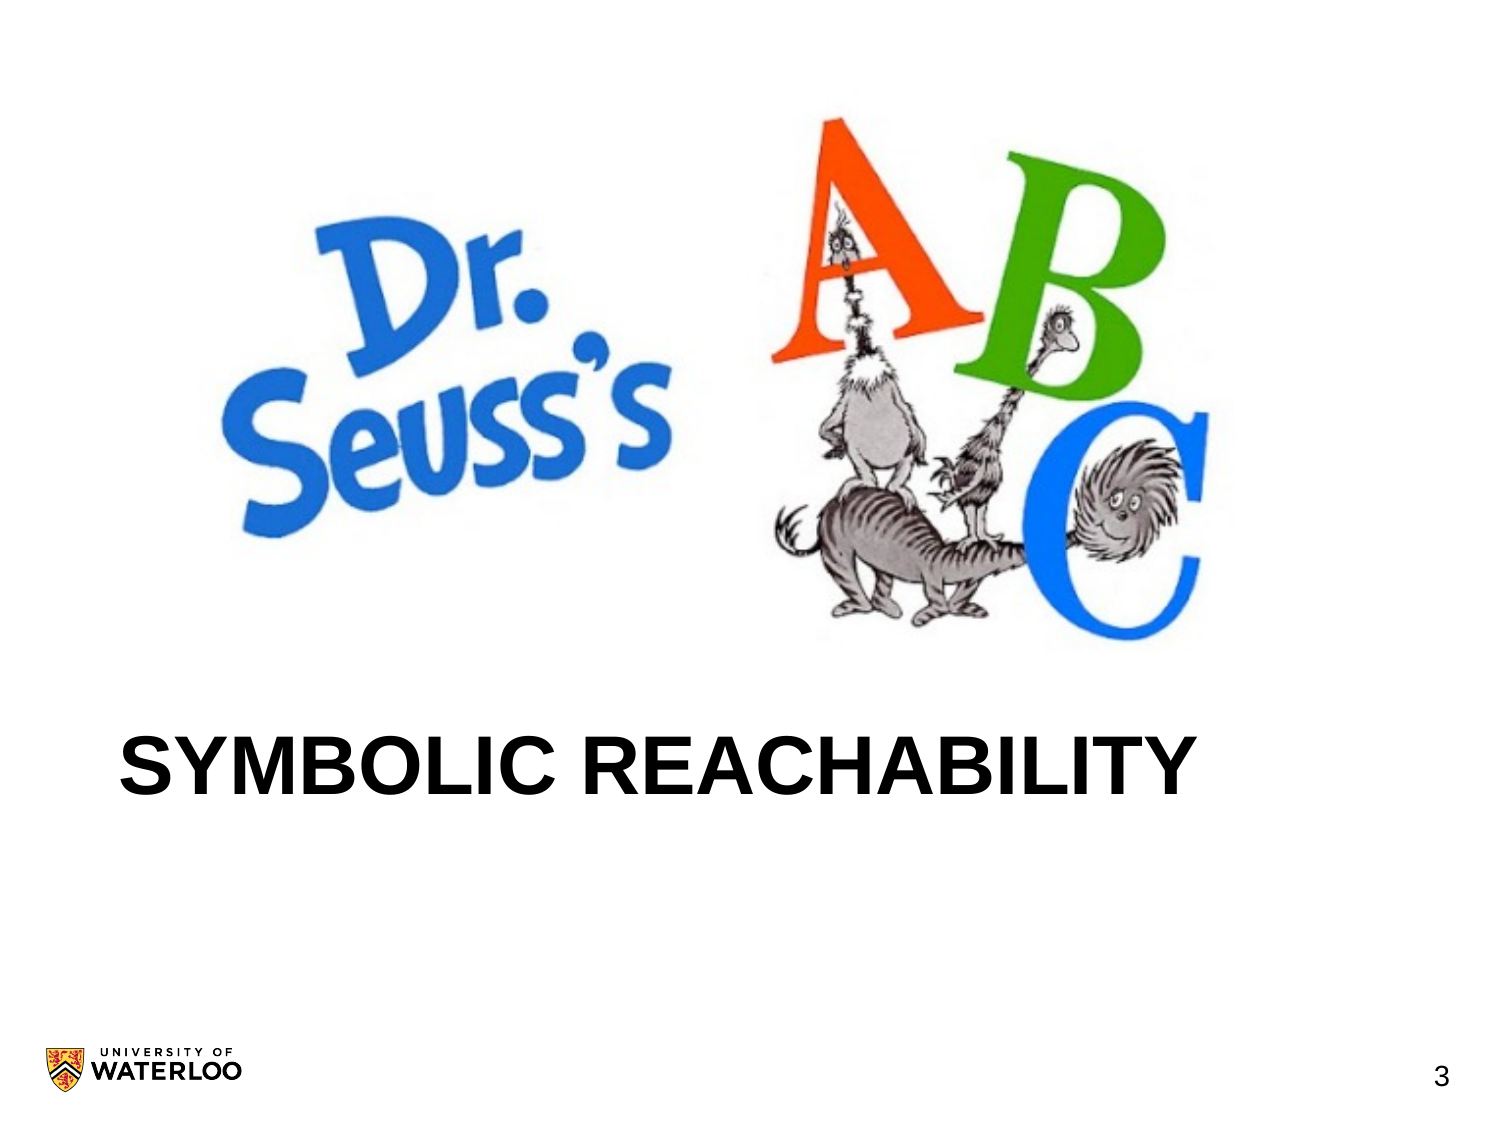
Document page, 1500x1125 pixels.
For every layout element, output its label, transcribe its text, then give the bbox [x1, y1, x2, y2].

picture [8, 1016, 279, 1125]
picture [137, 87, 1313, 664]
title Symbolic reachability [118, 722, 1394, 816]
